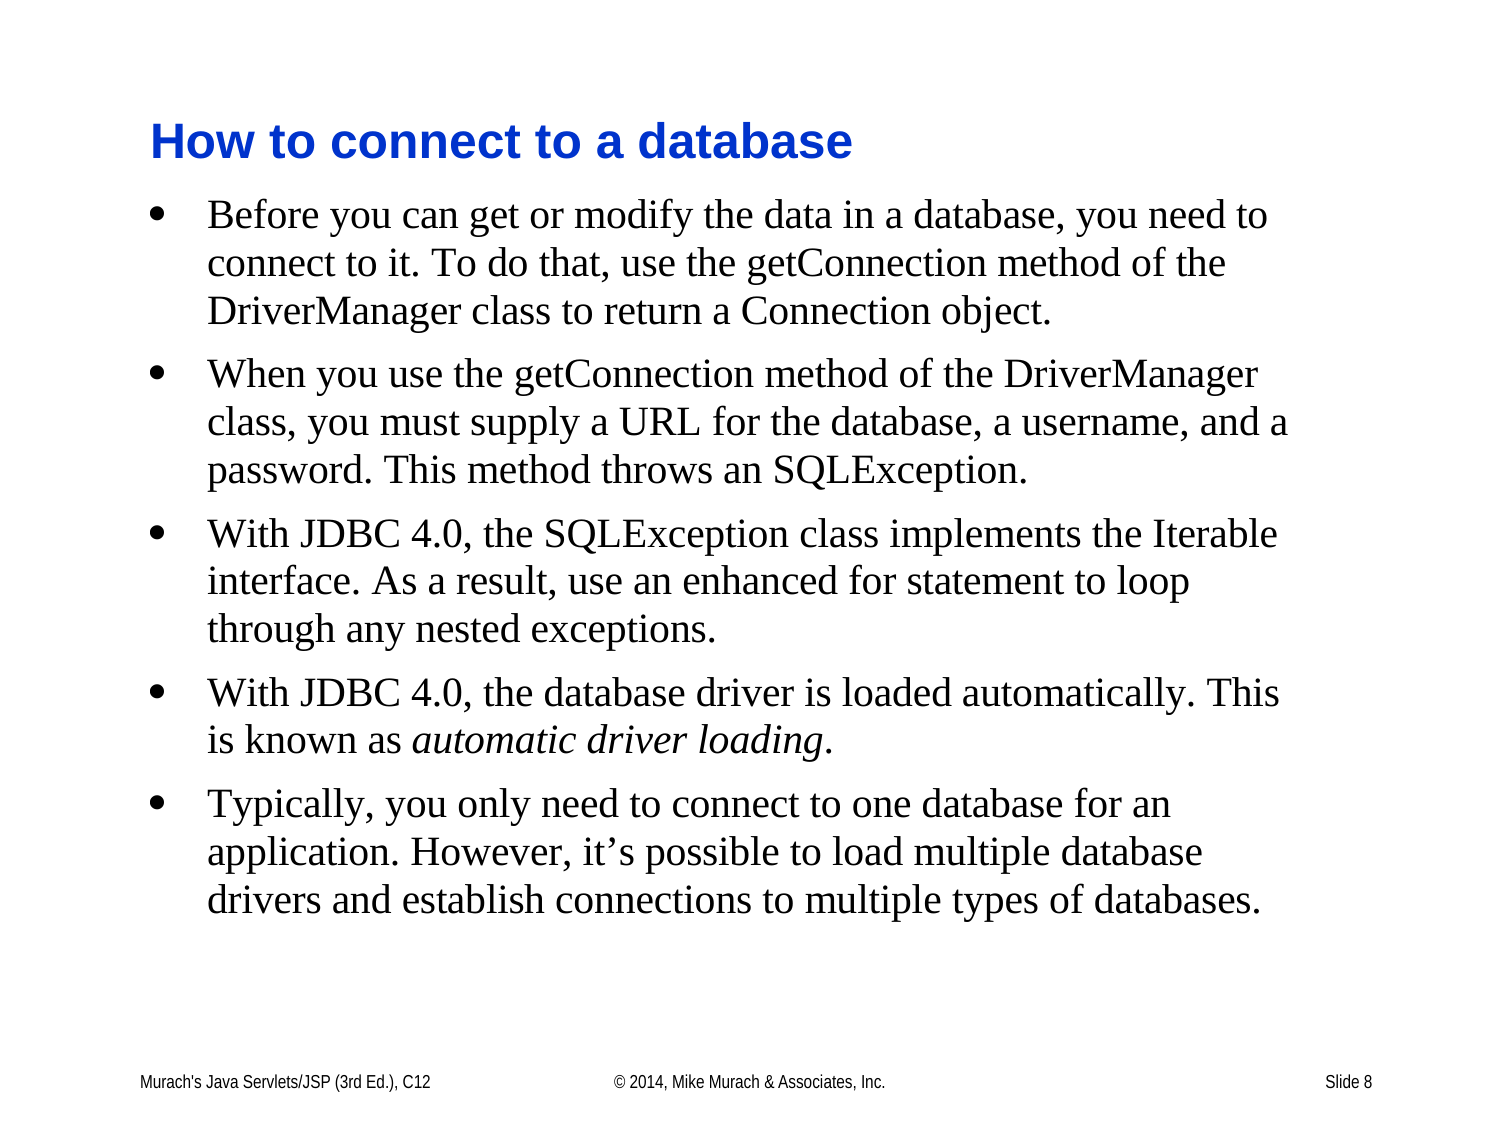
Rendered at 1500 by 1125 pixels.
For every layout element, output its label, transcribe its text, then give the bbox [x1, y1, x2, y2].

slide_number Murach's Java Servlets/JSP (3rd Ed.), C12 [125, 1025, 450, 1100]
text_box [149, 187, 1348, 936]
footer © 2014, Mike Murach & Associates, Inc. [474, 1025, 1025, 1100]
slide_number Slide 8 [1074, 1025, 1388, 1100]
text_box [149, 112, 1347, 186]
